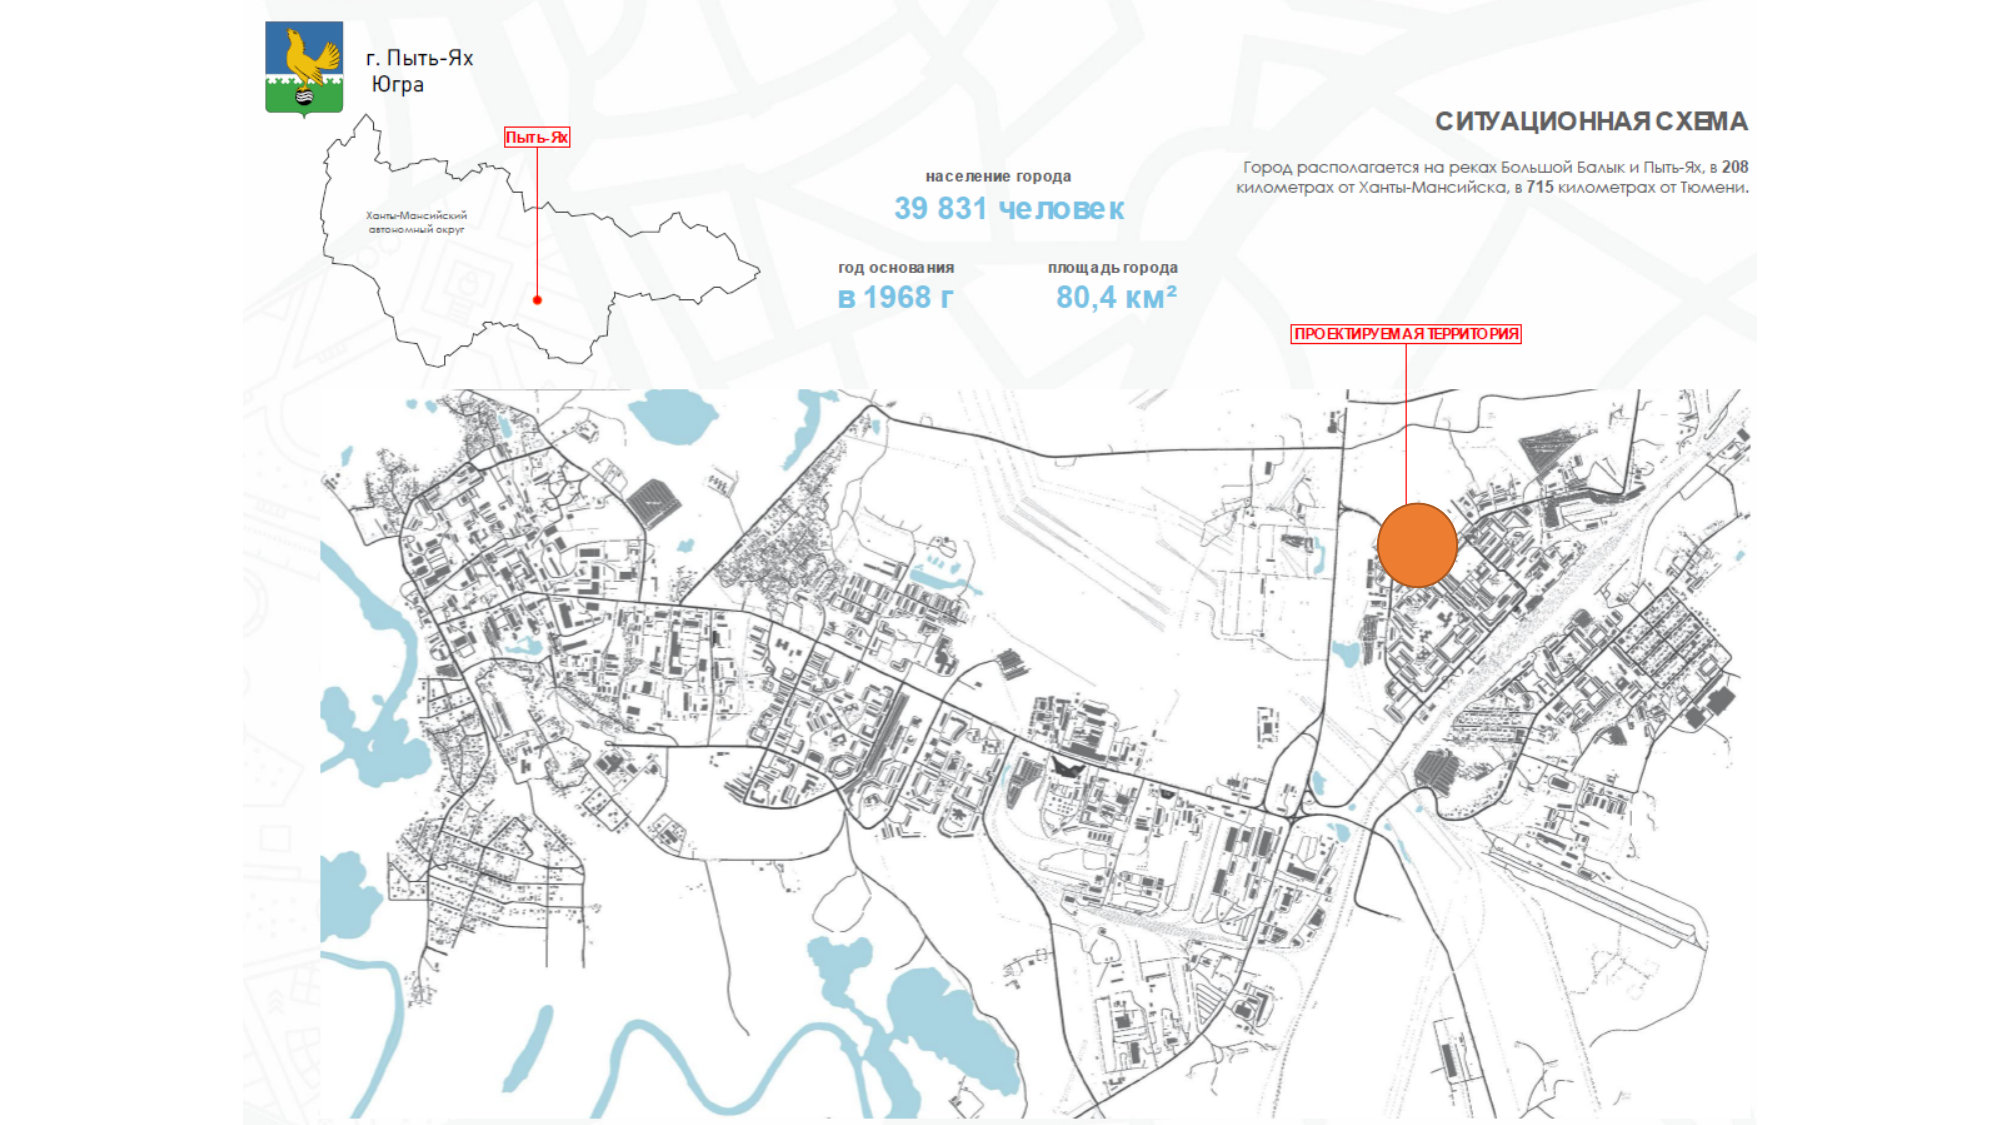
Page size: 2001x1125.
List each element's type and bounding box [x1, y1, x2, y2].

picture [243, 0, 1757, 1125]
